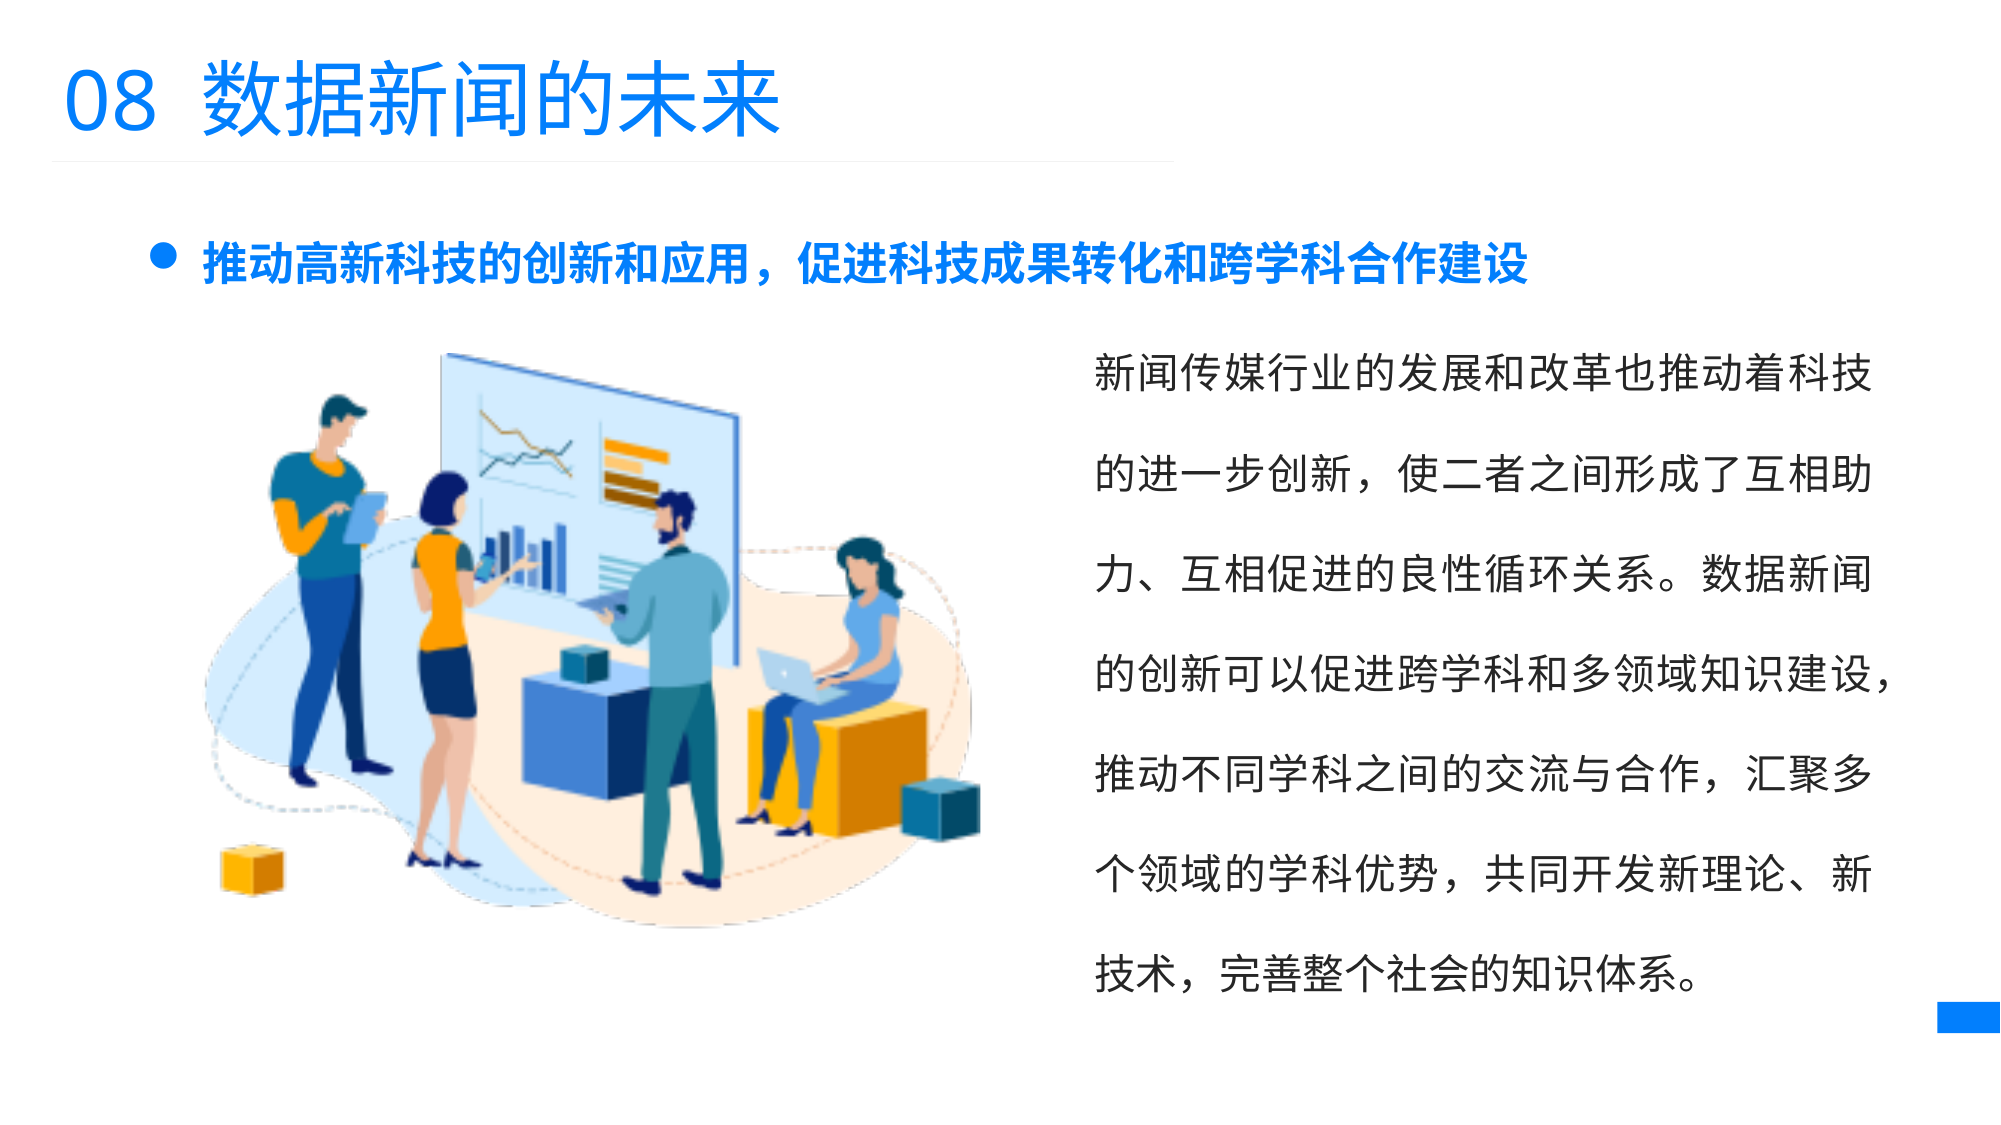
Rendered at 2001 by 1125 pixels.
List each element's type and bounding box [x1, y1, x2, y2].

text_box [48, 39, 1202, 162]
text_box [177, 718, 981, 963]
text_box [51, 225, 1874, 718]
text_box [1936, 1001, 2000, 1034]
